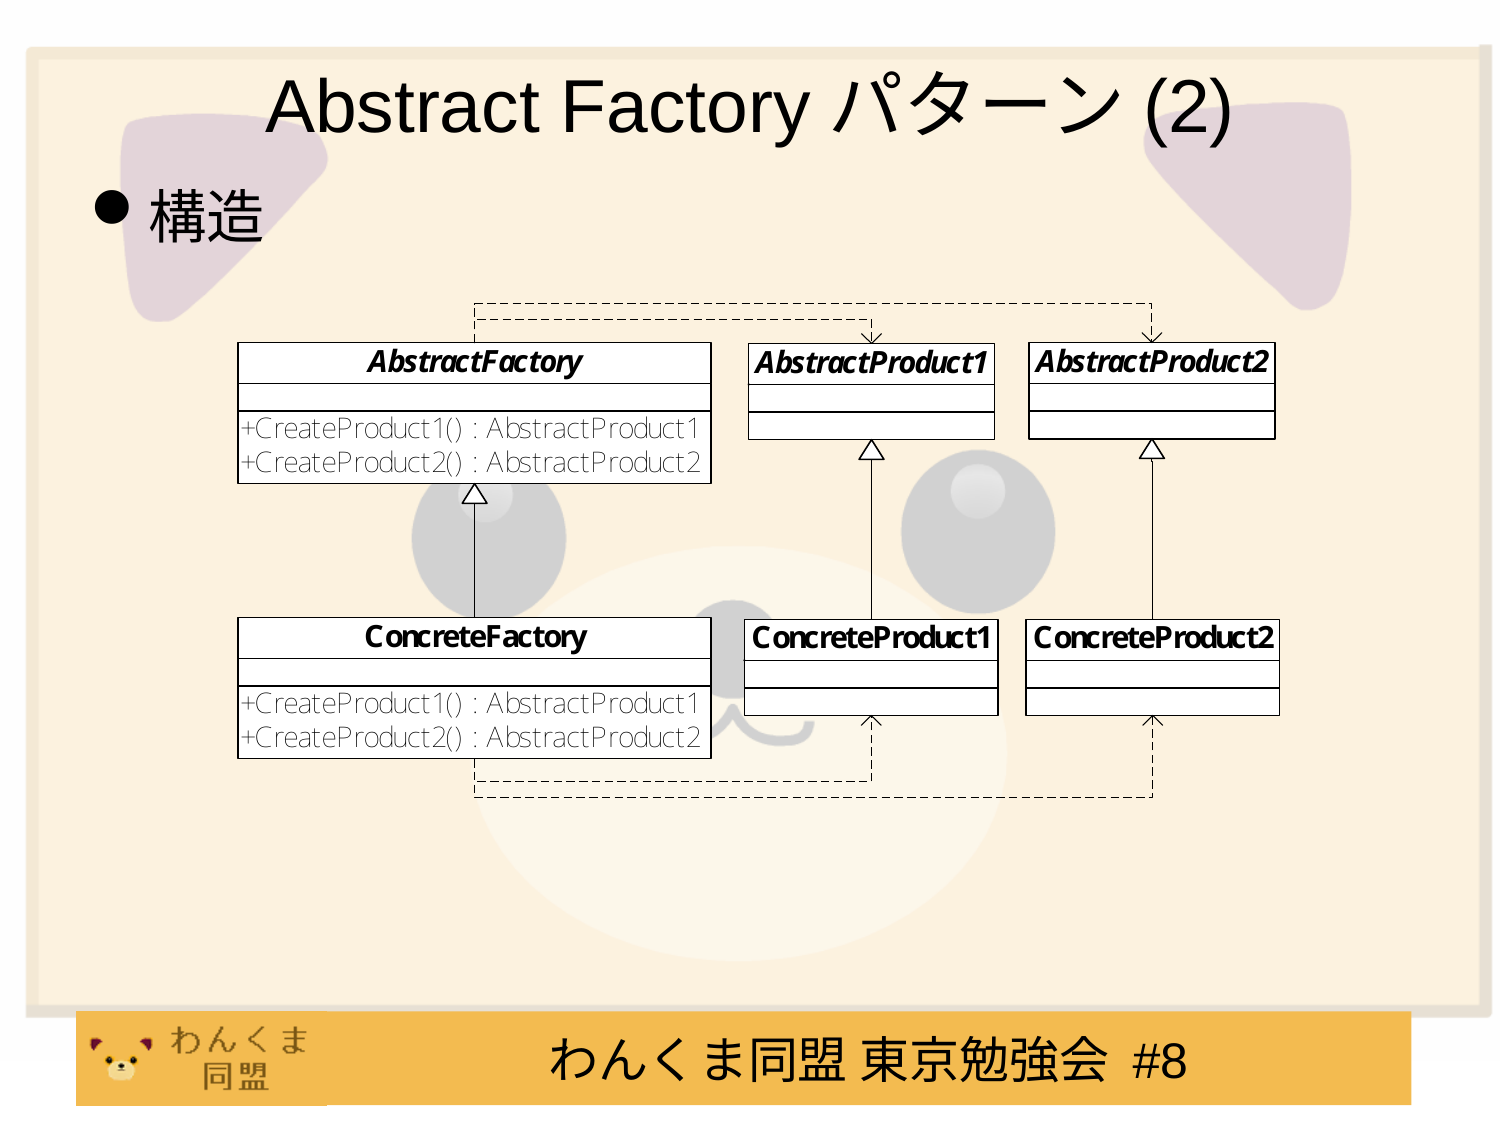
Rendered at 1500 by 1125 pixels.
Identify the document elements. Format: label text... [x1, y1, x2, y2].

title Abstract Factoryパターン(2) [74, 44, 1426, 162]
text_box 構造 [74, 172, 1425, 258]
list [222, 245, 1288, 951]
picture [0, 0, 1500, 1106]
